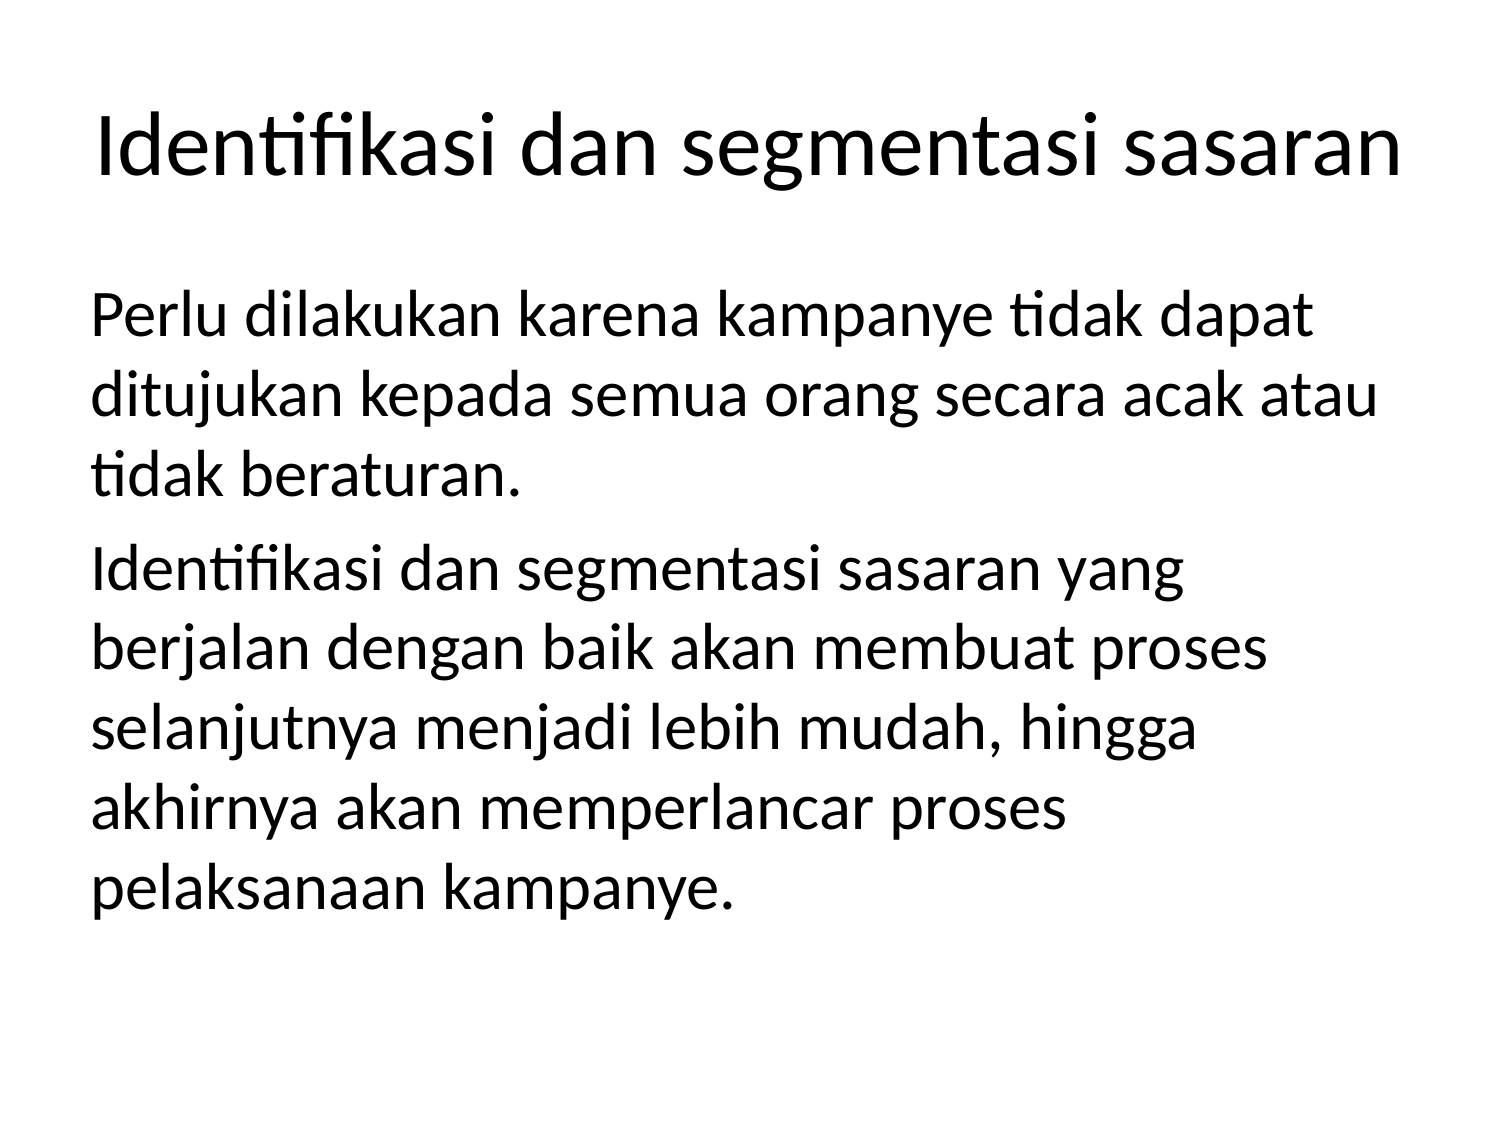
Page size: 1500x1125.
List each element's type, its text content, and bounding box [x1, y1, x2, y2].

list Perlu dilakukan karena kampanye tidak dapat ditujukan kepada semua orang secara acak atau tidak beraturan. Identifikasi dan segmentasi sasaran yang berjalan dengan baik akan membuat proses selanjutnya menjadi lebih mudah, hingga akhirnya akan memperlancar proses pelaksanaan kampanye. [75, 262, 1425, 1005]
title Identifikasi dan segmentasi sasaran [75, 45, 1425, 233]
